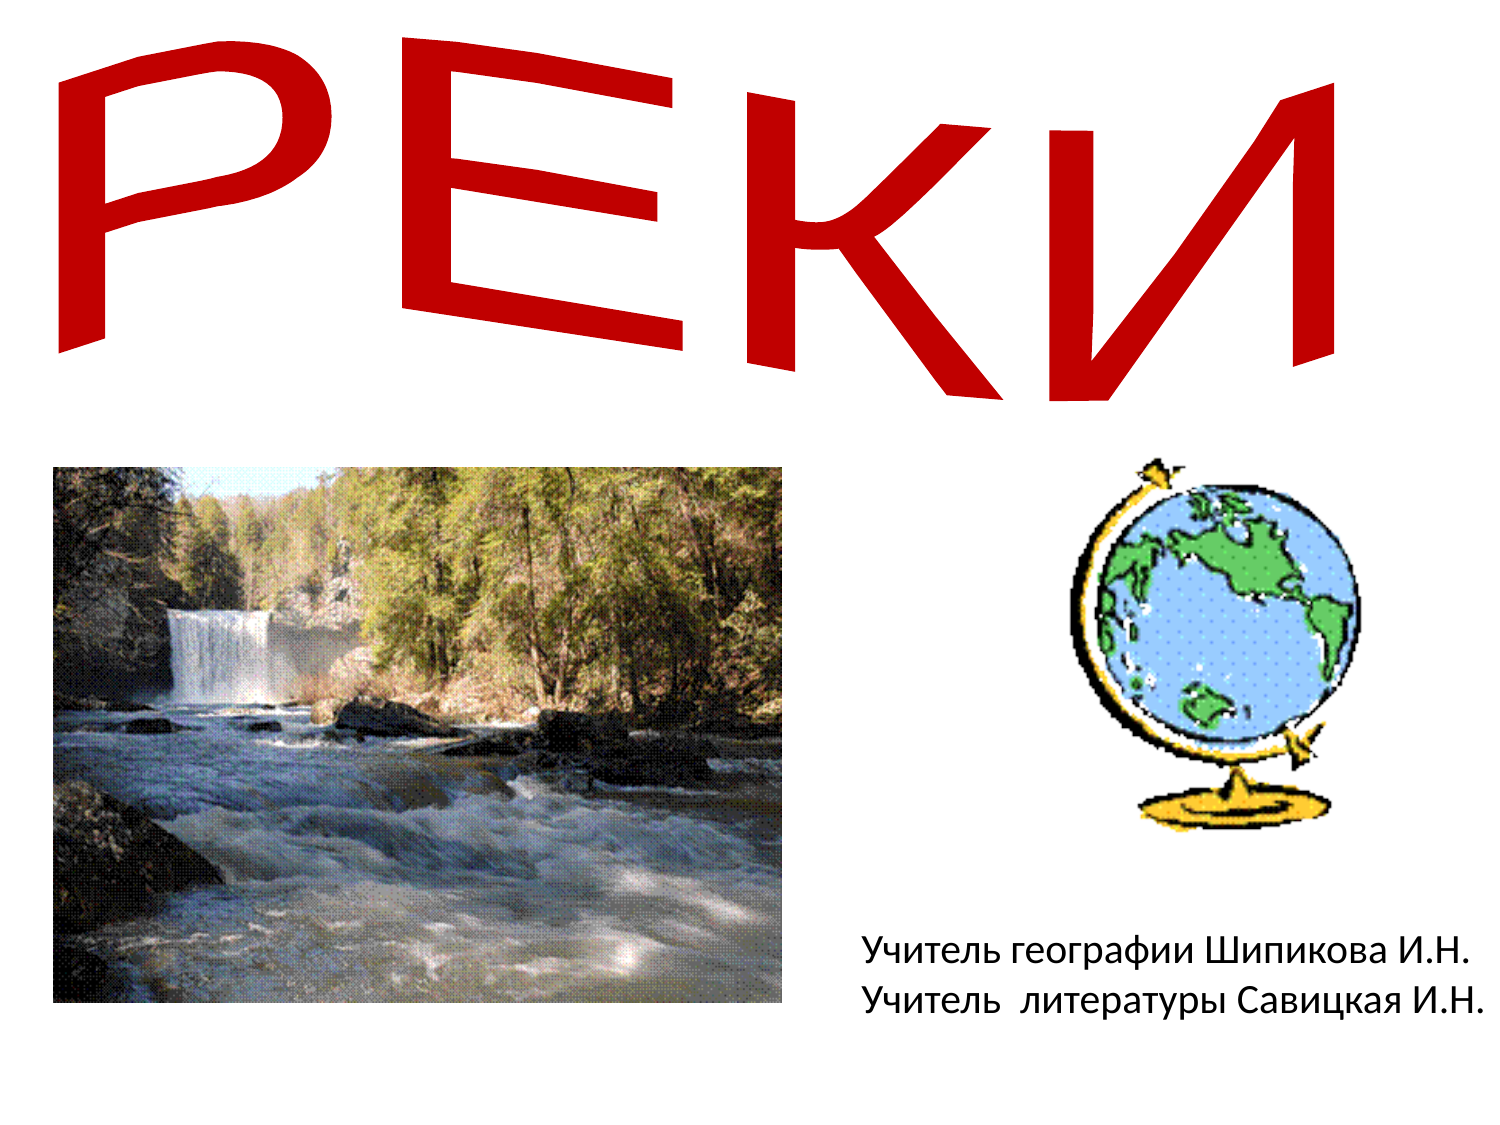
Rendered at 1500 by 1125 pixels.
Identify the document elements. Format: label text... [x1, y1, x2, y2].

text_box Учитель географии Шипикова И.Н. Учитель литературы Савицкая И.Н. [846, 913, 1500, 1029]
picture [52, 467, 783, 1004]
picture [1068, 455, 1365, 836]
